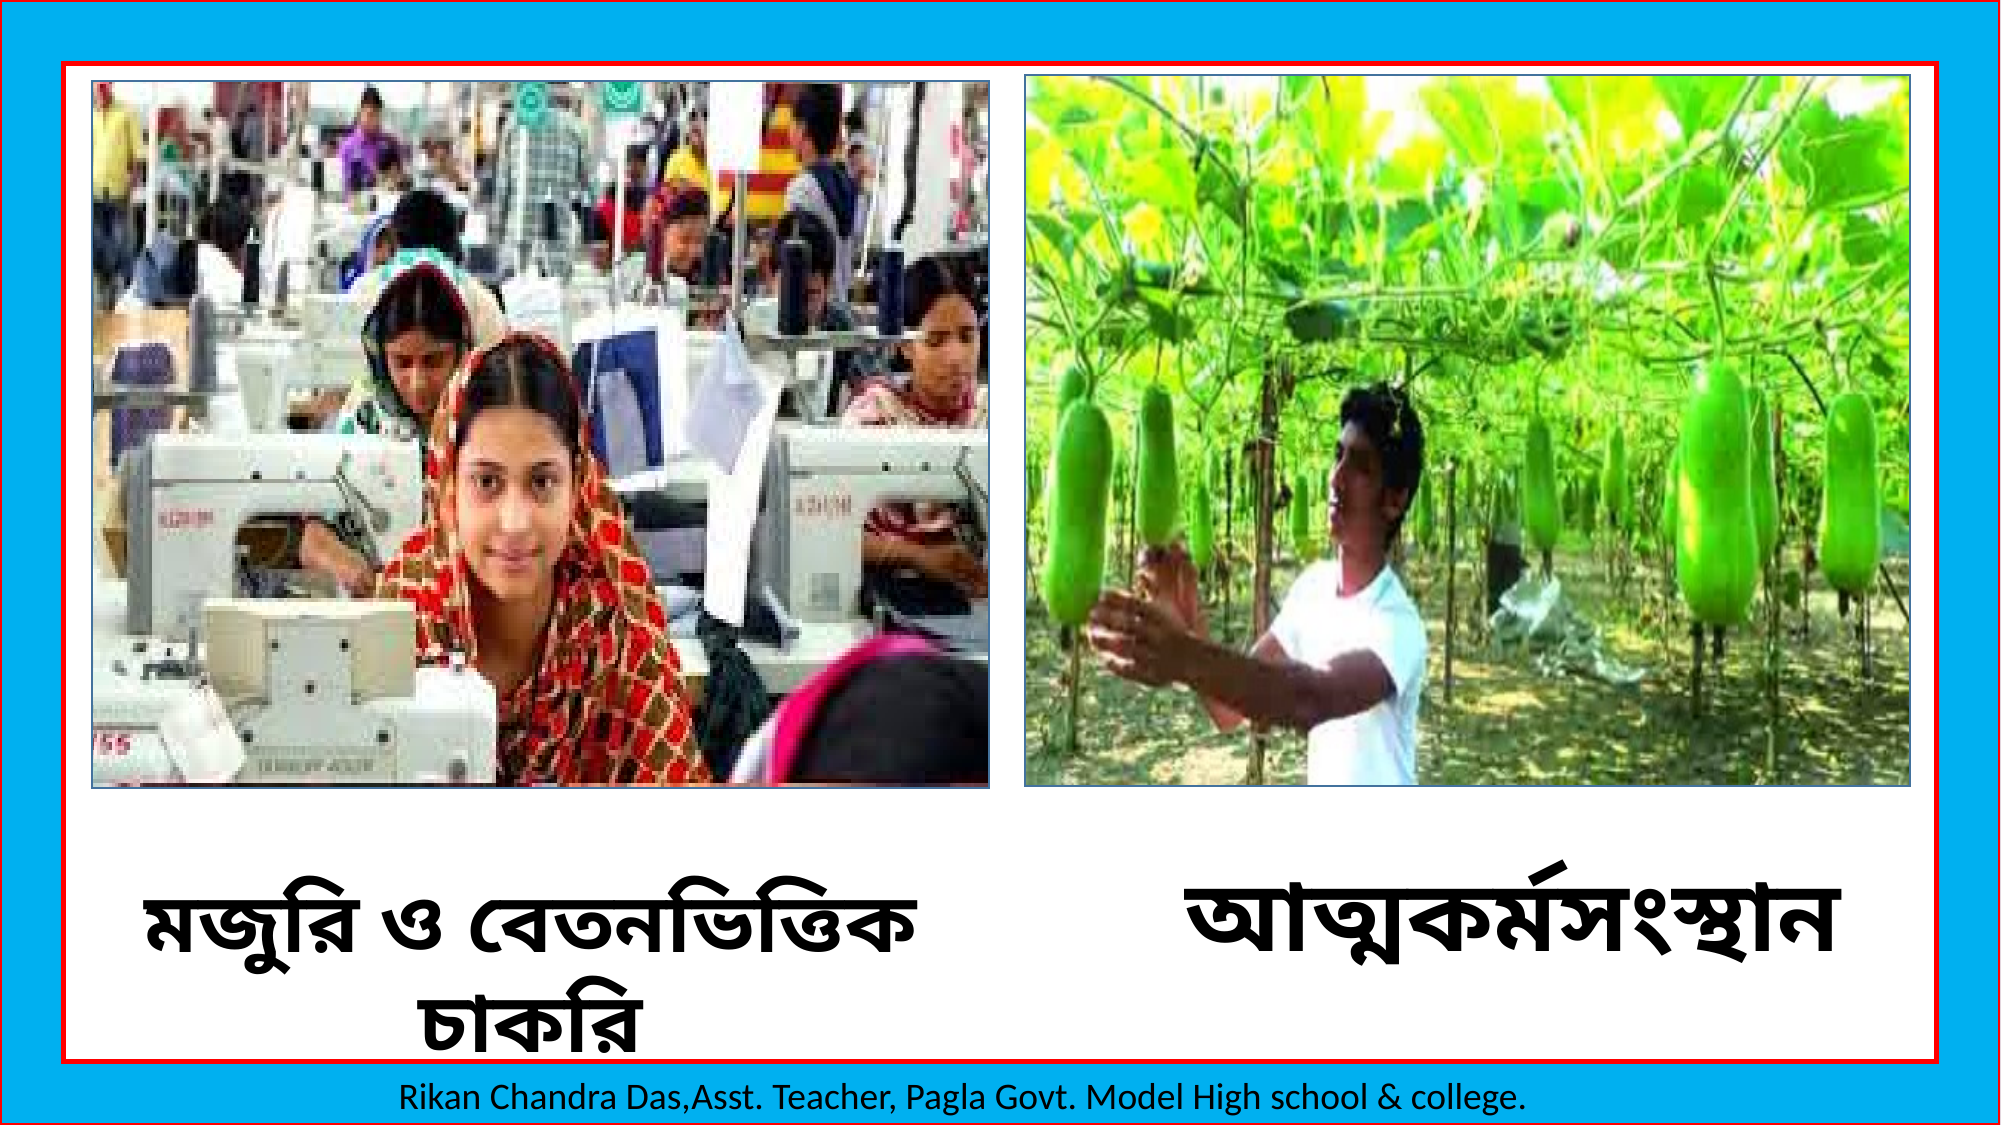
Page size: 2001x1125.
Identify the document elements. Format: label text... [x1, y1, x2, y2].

text_box [91, 80, 990, 789]
text_box আত্মকর্মসংস্থান [1132, 844, 1894, 979]
text_box মজুরি ও বেতনভিত্তিক চাকরি [98, 861, 963, 1077]
text_box [1024, 74, 1911, 787]
